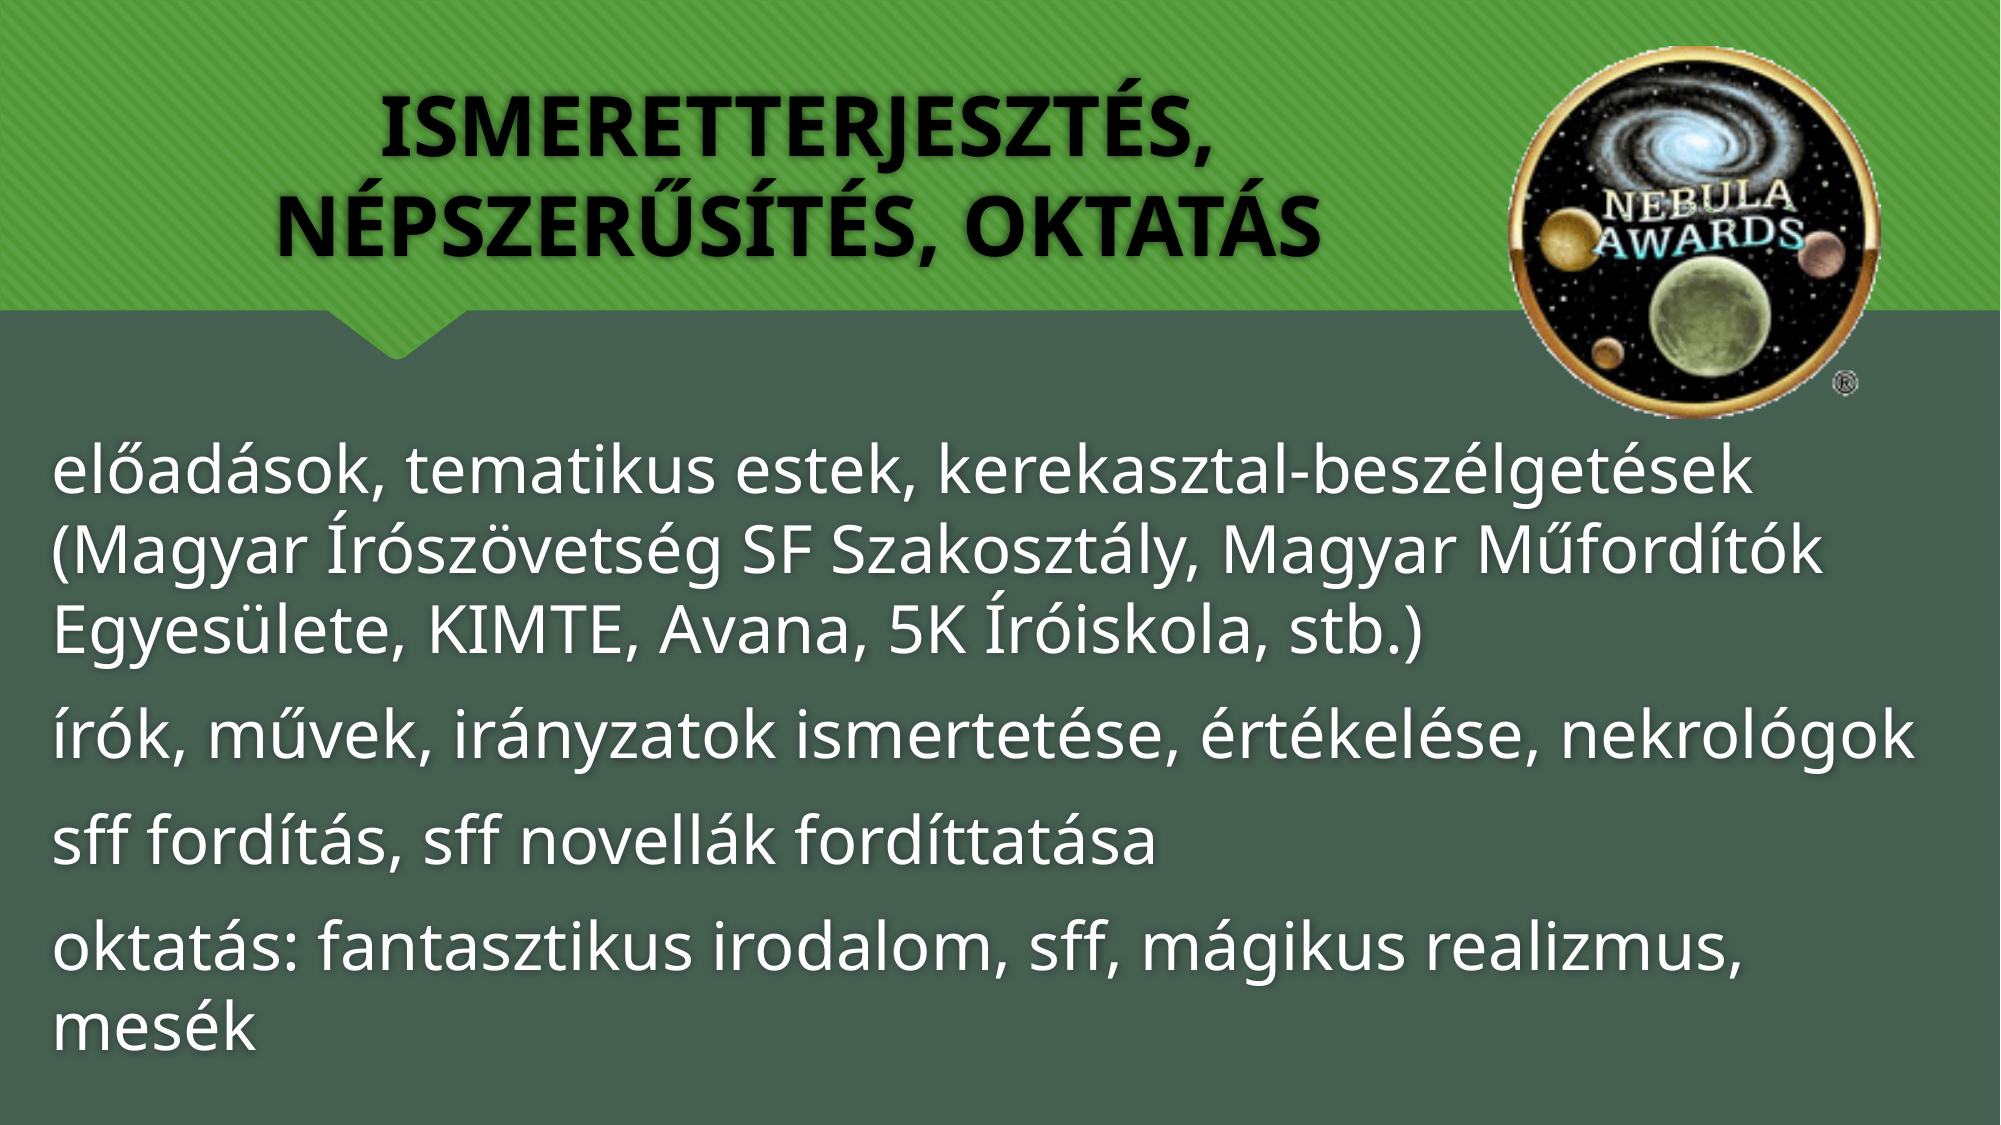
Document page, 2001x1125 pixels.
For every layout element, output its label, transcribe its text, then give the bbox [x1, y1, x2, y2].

title ISMERETTERJESZTÉS, NÉPSZERŰSÍTÉS, OKTATÁS [89, 73, 1508, 281]
picture [1508, 46, 1881, 419]
list előadások, tematikus estek, kerekasztal-beszélgetések (Magyar Írószövetség SF Szakosztály, Magyar Műfordítók Egyesülete, KIMTE, Avana, 5K Íróiskola, stb.) írók, művek, irányzatok ismertetése, értékelése, nekrológok sff fordítás, sff novellák fordíttatása oktatás: fantasztikus irodalom, sff, mágikus realizmus, mesék [36, 387, 1983, 1103]
